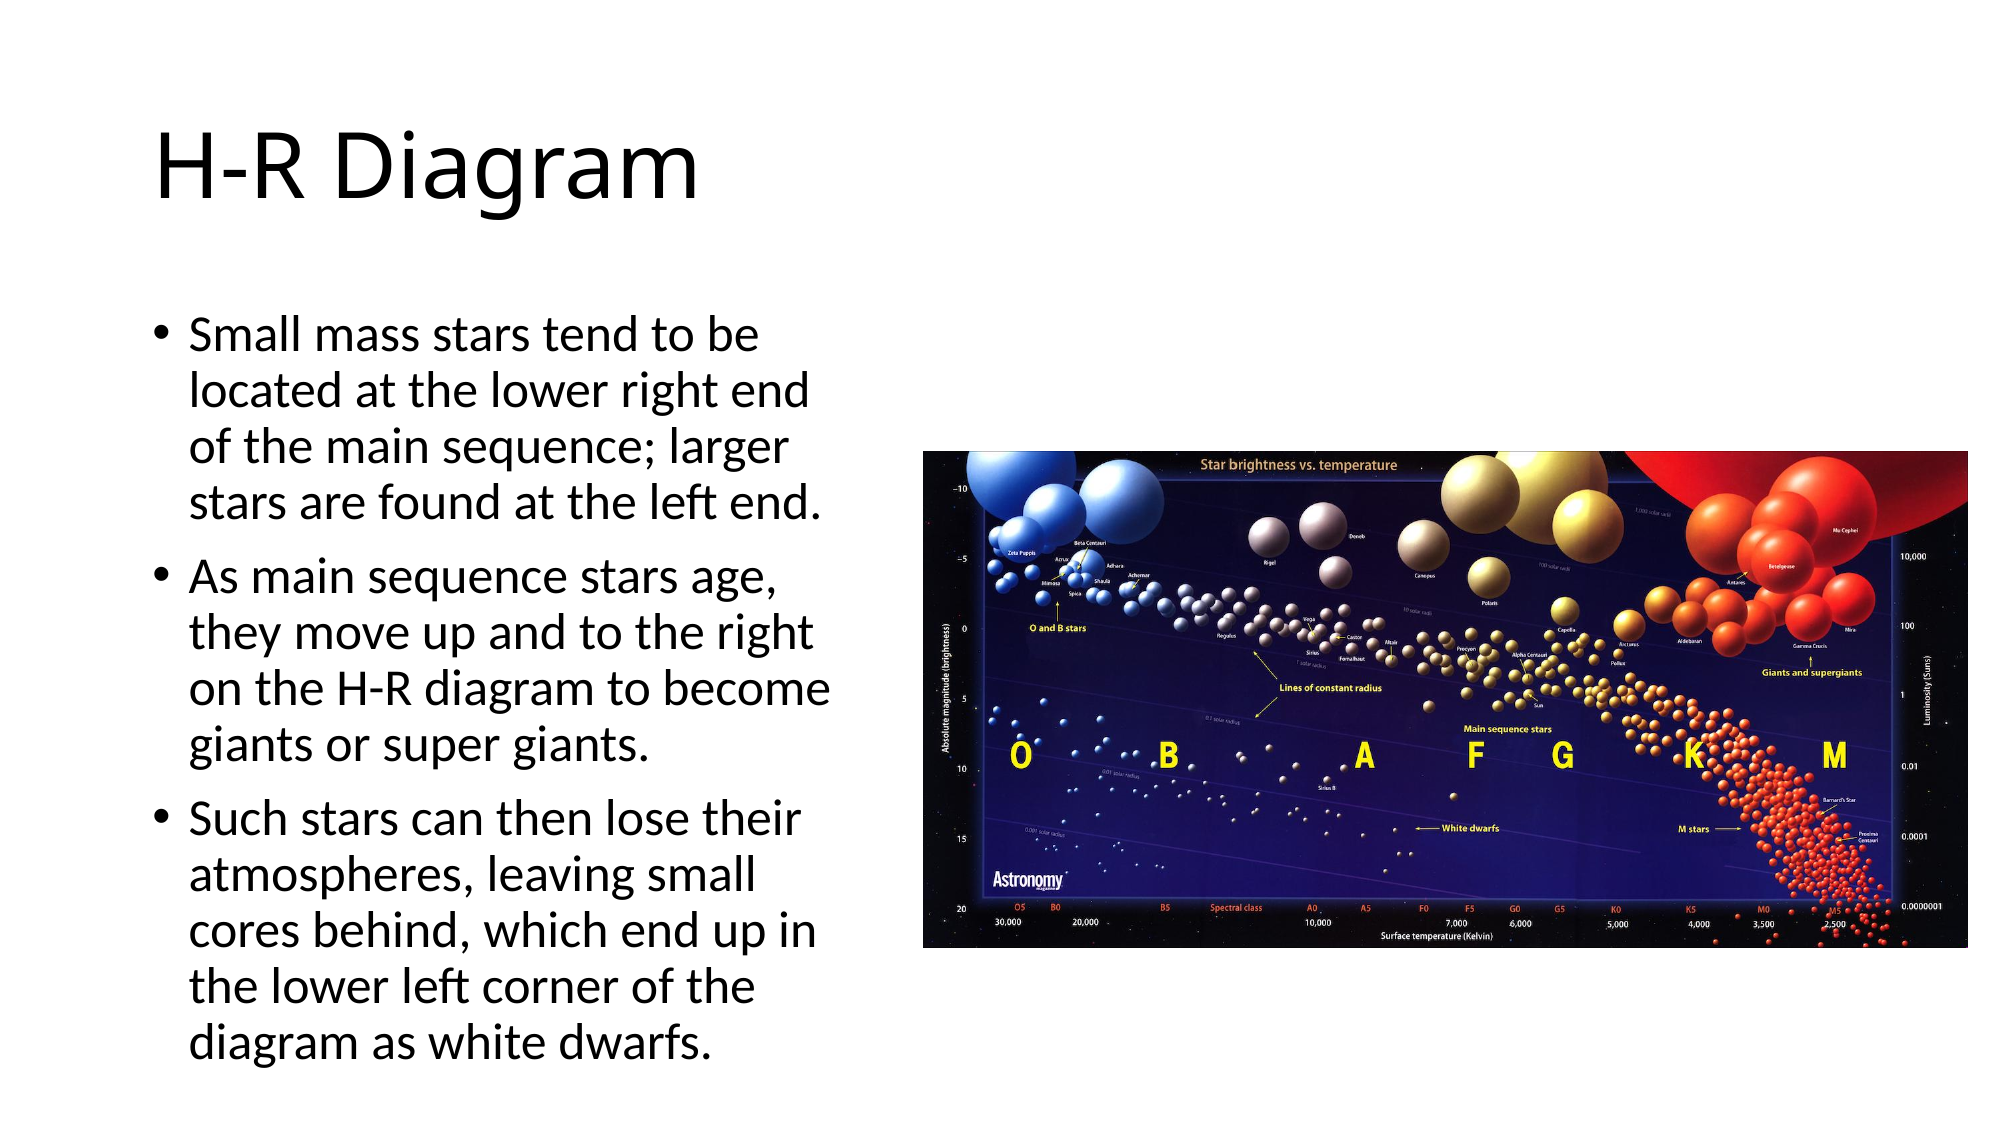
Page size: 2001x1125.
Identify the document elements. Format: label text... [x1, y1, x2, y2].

title H-R Diagram [137, 59, 1863, 278]
picture [923, 451, 1968, 948]
list Small mass stars tend to be located at the lower right end of the main sequence; larger stars are found at the left end. As main sequence stars age, they move up and to the right on the H-R diagram to become giants or super giants. Such stars can then lose their atmospheres, leaving small cores behind, which end up in the lower left corner of the diagram as white dwarfs. [137, 299, 876, 1093]
